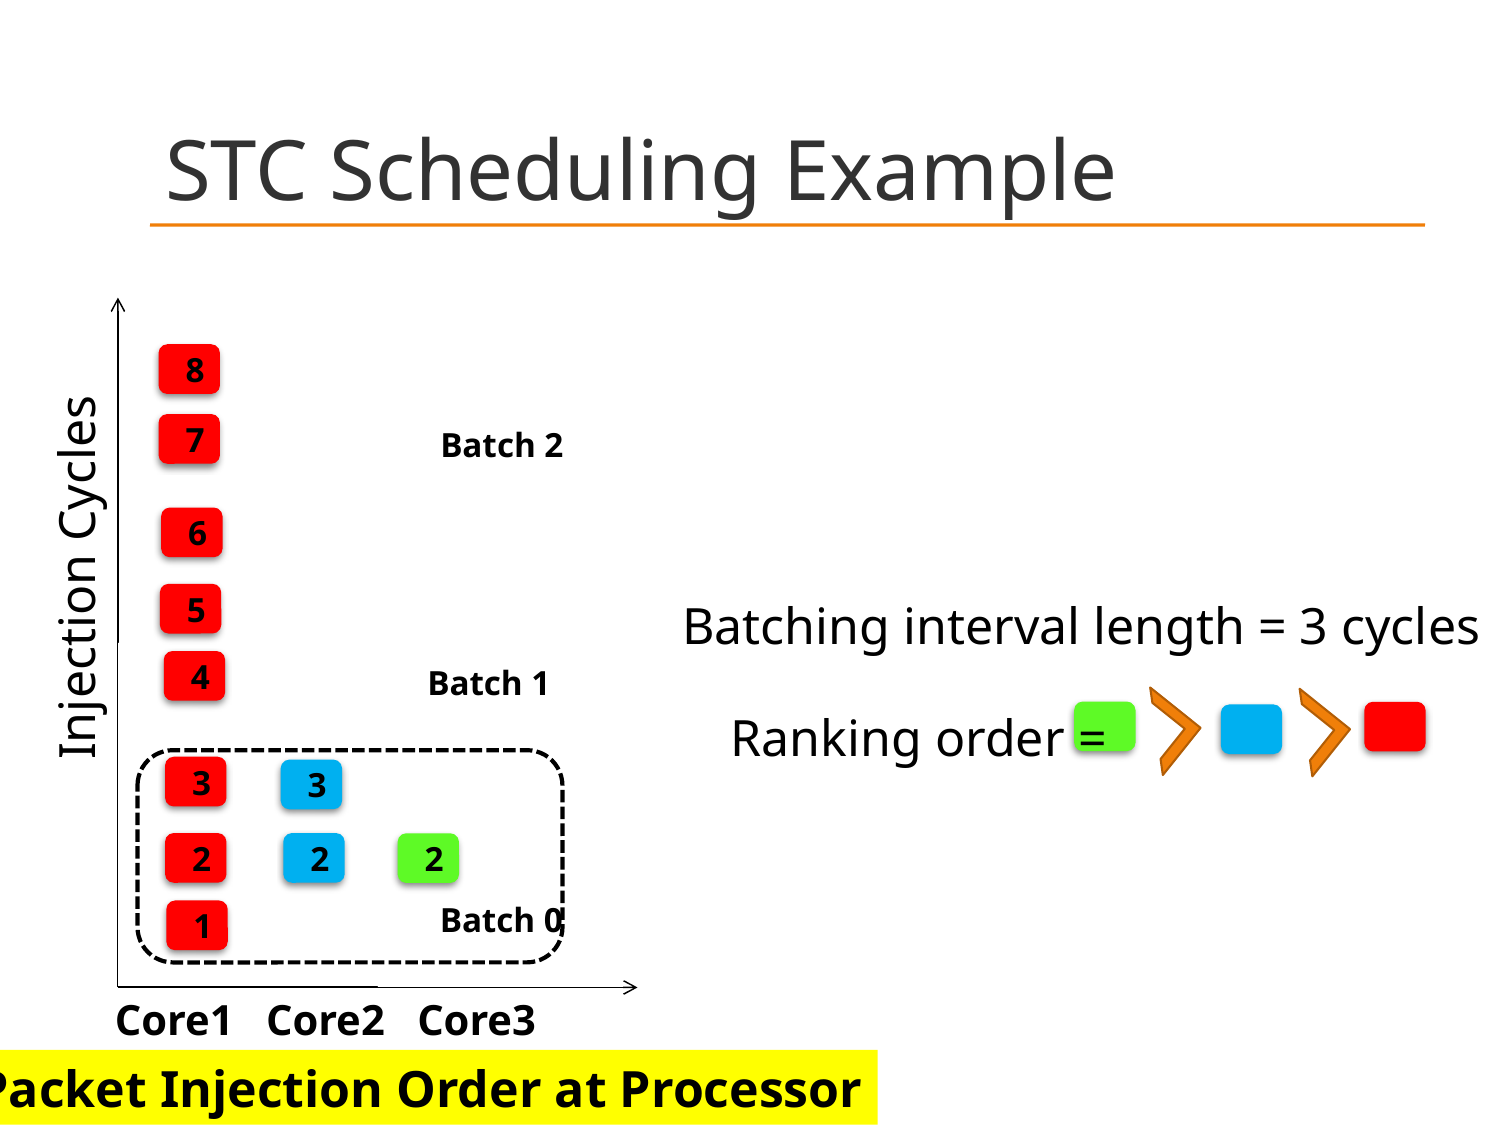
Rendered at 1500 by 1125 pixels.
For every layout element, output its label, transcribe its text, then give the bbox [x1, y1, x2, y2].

text_box 8 [158, 344, 220, 394]
text_box Batch 2 [416, 412, 588, 477]
text_box Batch 1 [403, 649, 575, 714]
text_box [749, 698, 1426, 776]
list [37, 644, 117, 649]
text_box Injection Cycles [37, 652, 117, 775]
text_box 4 [163, 652, 226, 701]
text_box 7 [158, 414, 220, 464]
title STC Scheduling Example [150, 45, 1425, 233]
text_box Batch 0 [554, 887, 587, 952]
text_box Batching interval length = 3 cycles [667, 587, 1496, 663]
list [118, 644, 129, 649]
text_box 6 [161, 507, 223, 558]
text_box Core1 Core2 Core3 [100, 986, 551, 1052]
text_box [119, 989, 551, 994]
text_box [137, 750, 563, 963]
text_box Packet Injection Order at Processor [0, 1049, 878, 1125]
text_box Injection Cycles [118, 652, 129, 775]
text_box Injection Cycles [37, 467, 117, 641]
text_box Injection Cycles [119, 467, 129, 641]
text_box 5 [159, 583, 222, 634]
